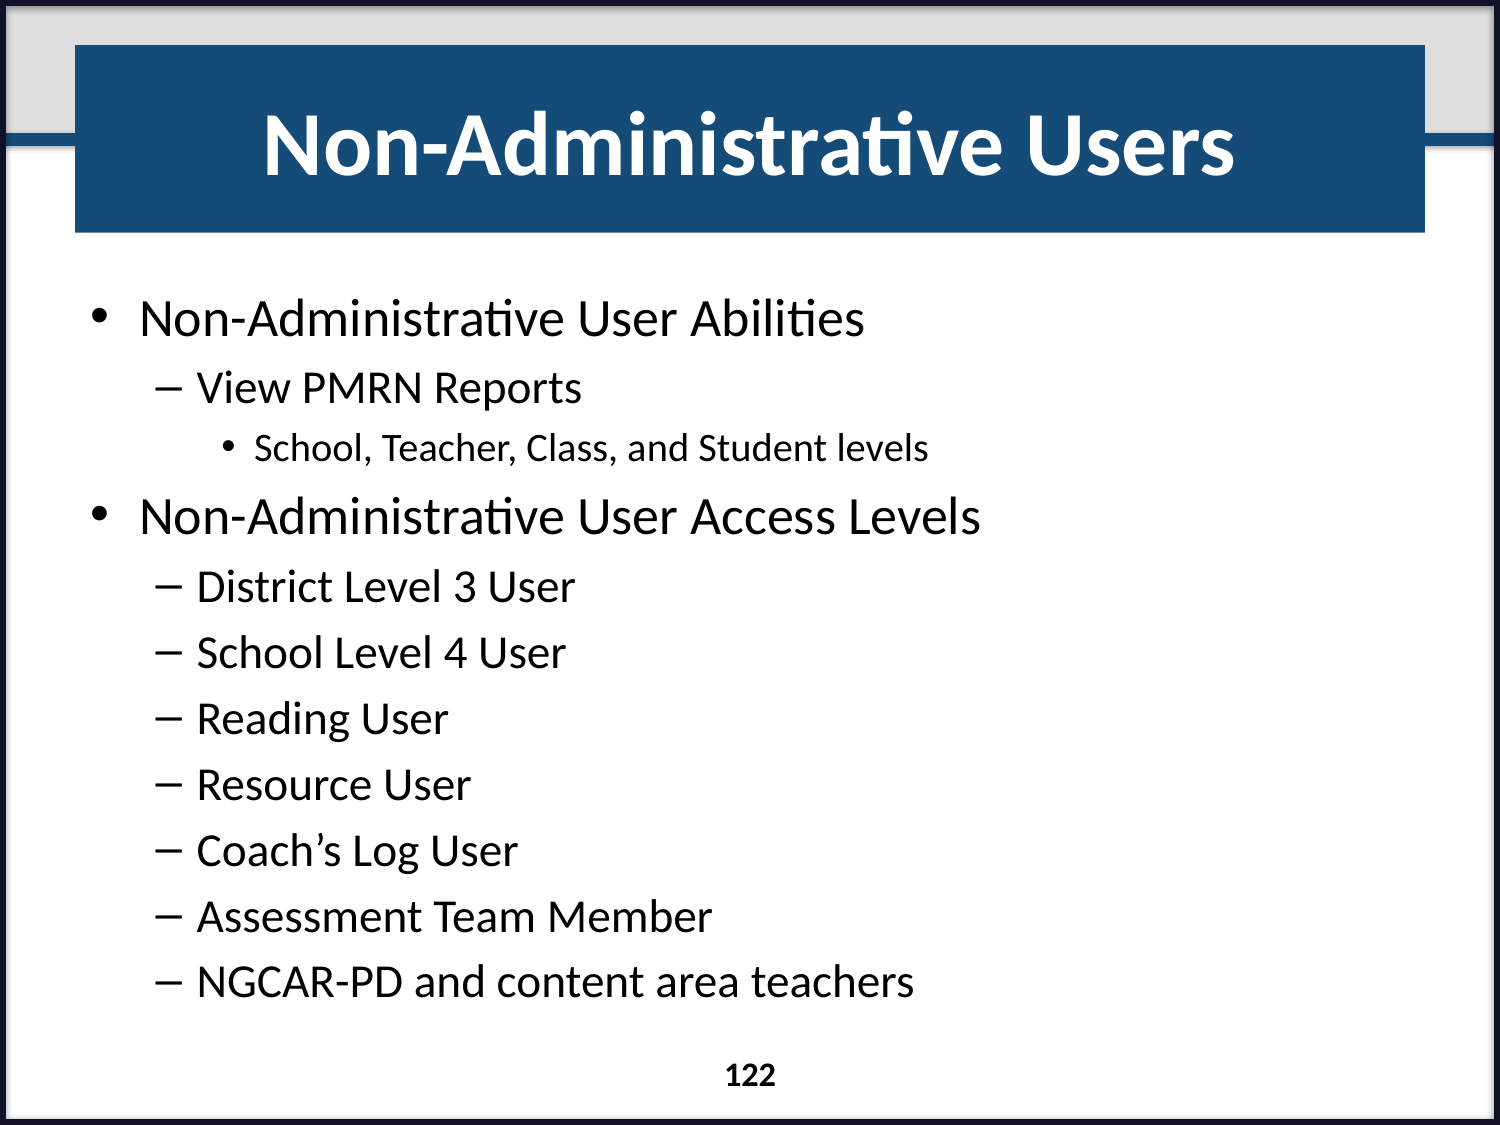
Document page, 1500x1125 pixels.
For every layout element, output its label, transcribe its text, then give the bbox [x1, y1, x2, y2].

list Non-Administrative User Abilities View PMRN Reports School, Teacher, Class, and Student levels Non-Administrative User Access Levels District Level 3 User School Level 4 User Reading User Resource User Coach’s Log User Assessment Team Member NGCAR-PD and content area teachers [75, 275, 1425, 1018]
slide_number 122 [575, 1042, 925, 1103]
title Non-Administrative Users [75, 45, 1425, 233]
